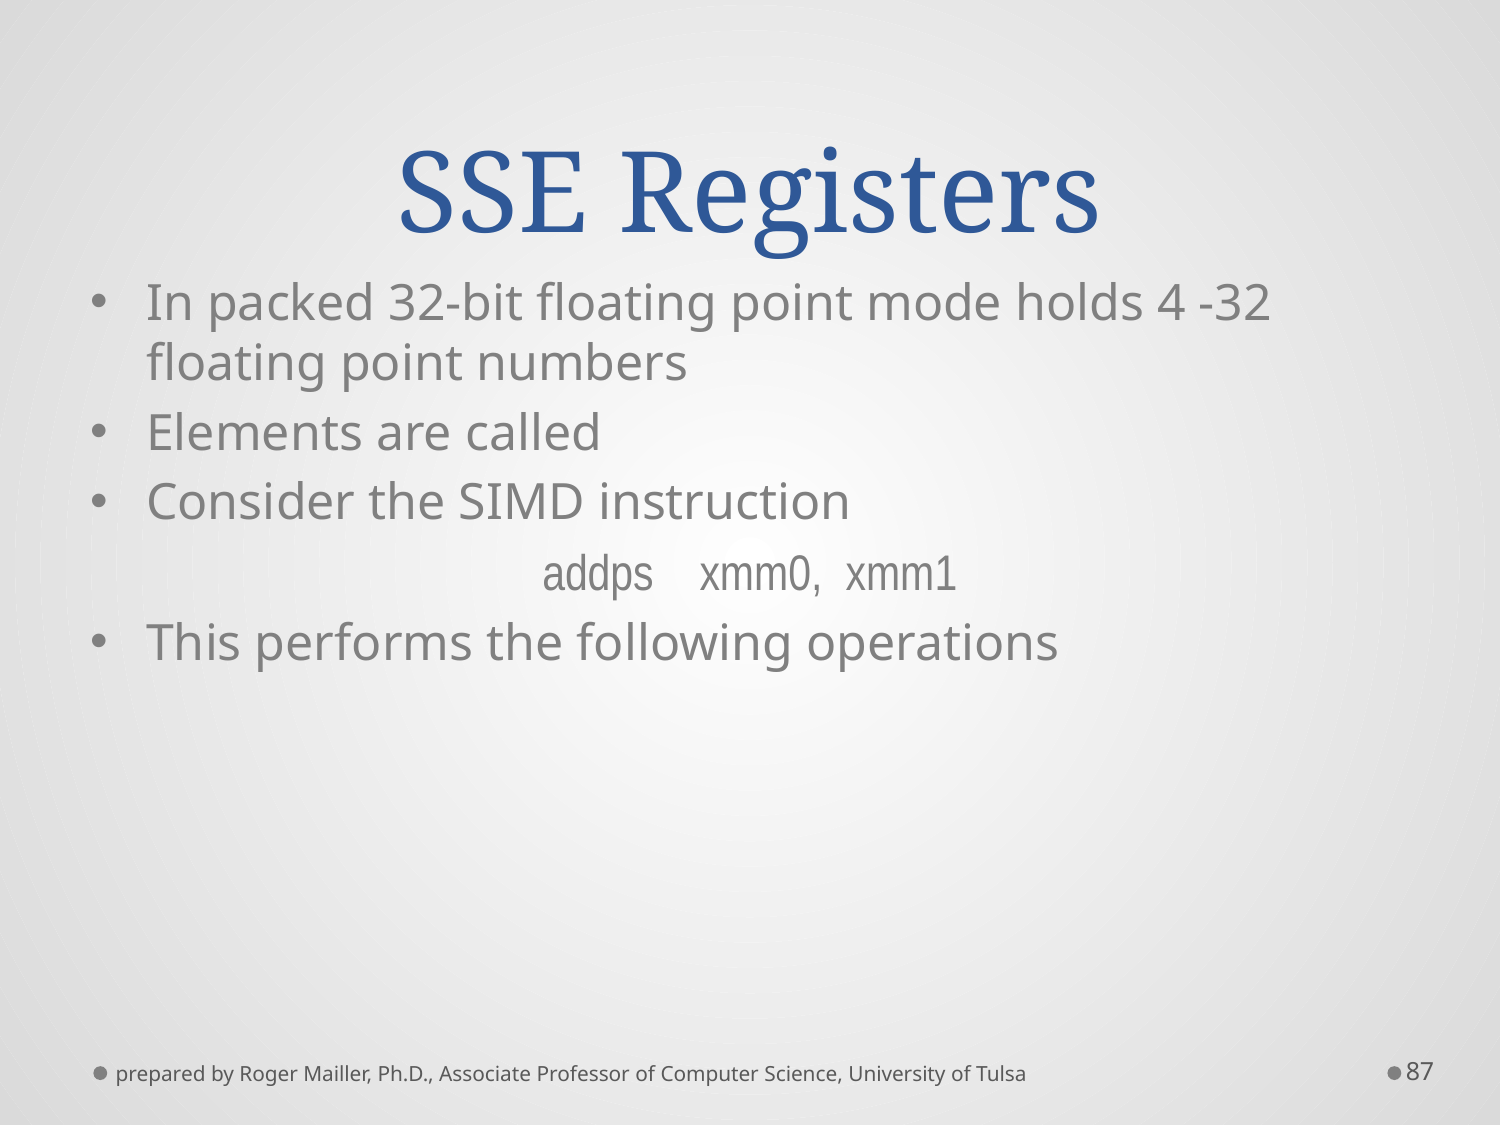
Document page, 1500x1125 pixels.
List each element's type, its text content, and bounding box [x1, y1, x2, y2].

title SSE Registers [75, 0, 1425, 263]
slide_number 87 [1401, 1042, 1494, 1103]
footer prepared by Roger Mailler, Ph.D., Associate Professor of Computer Science, University of Tulsa [108, 1042, 1250, 1103]
